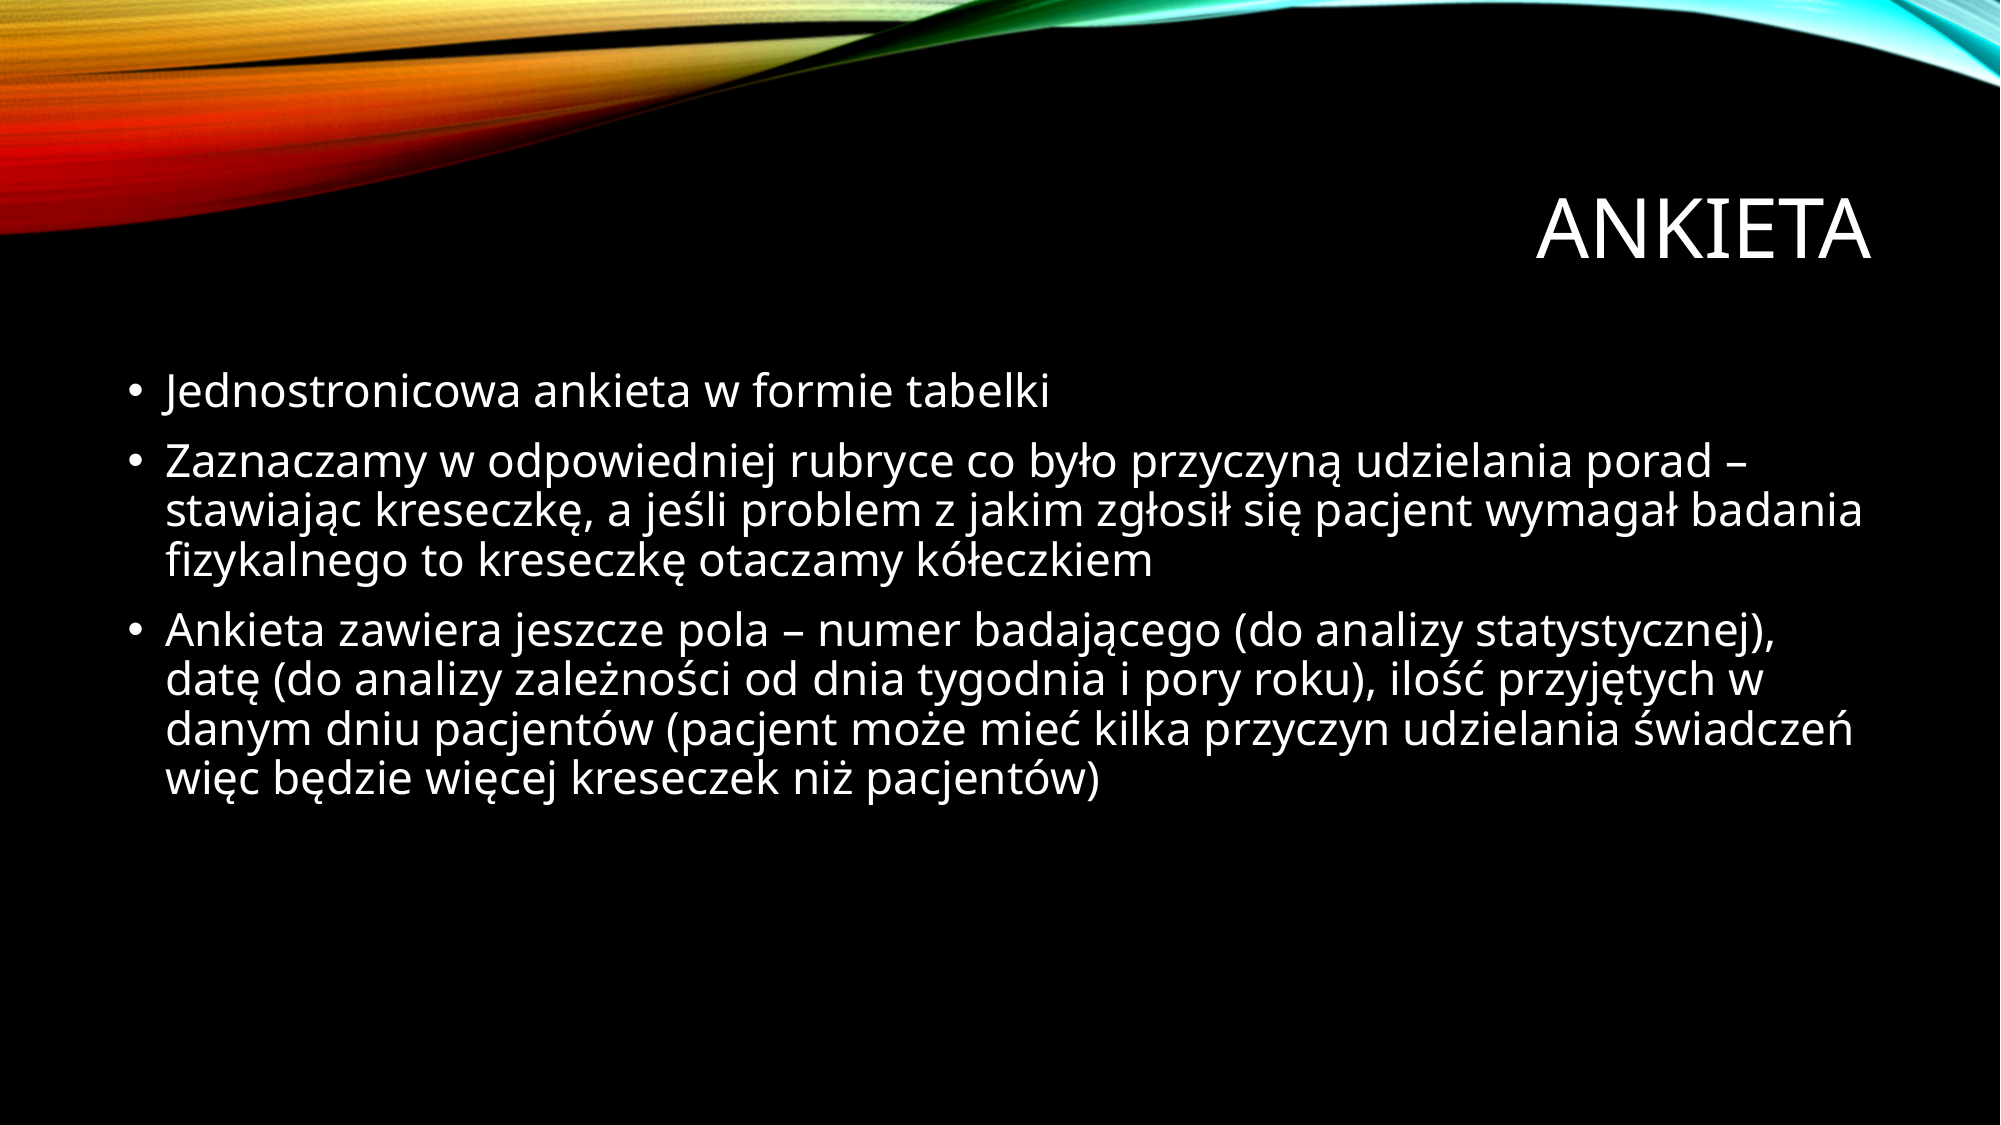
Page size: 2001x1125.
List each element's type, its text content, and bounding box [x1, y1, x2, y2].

title ANKIETA [474, 125, 1888, 338]
picture [0, 0, 2000, 237]
list Jednostronicowa ankieta w formie tabelki Zaznaczamy w odpowiedniej rubryce co było przyczyną udzielania porad – stawiając kreseczkę, a jeśli problem z jakim zgłosił się pacjent wymagał badania fizykalnego to kreseczkę otaczamy kółeczkiem Ankieta zawiera jeszcze pola – numer badającego (do analizy statystycznej), datę (do analizy zależności od dnia tygodnia i pory roku), ilość przyjętych w danym dniu pacjentów (pacjent może mieć kilka przyczyn udzielania świadczeń więc będzie więcej kreseczek niż pacjentów) [112, 360, 1888, 1021]
